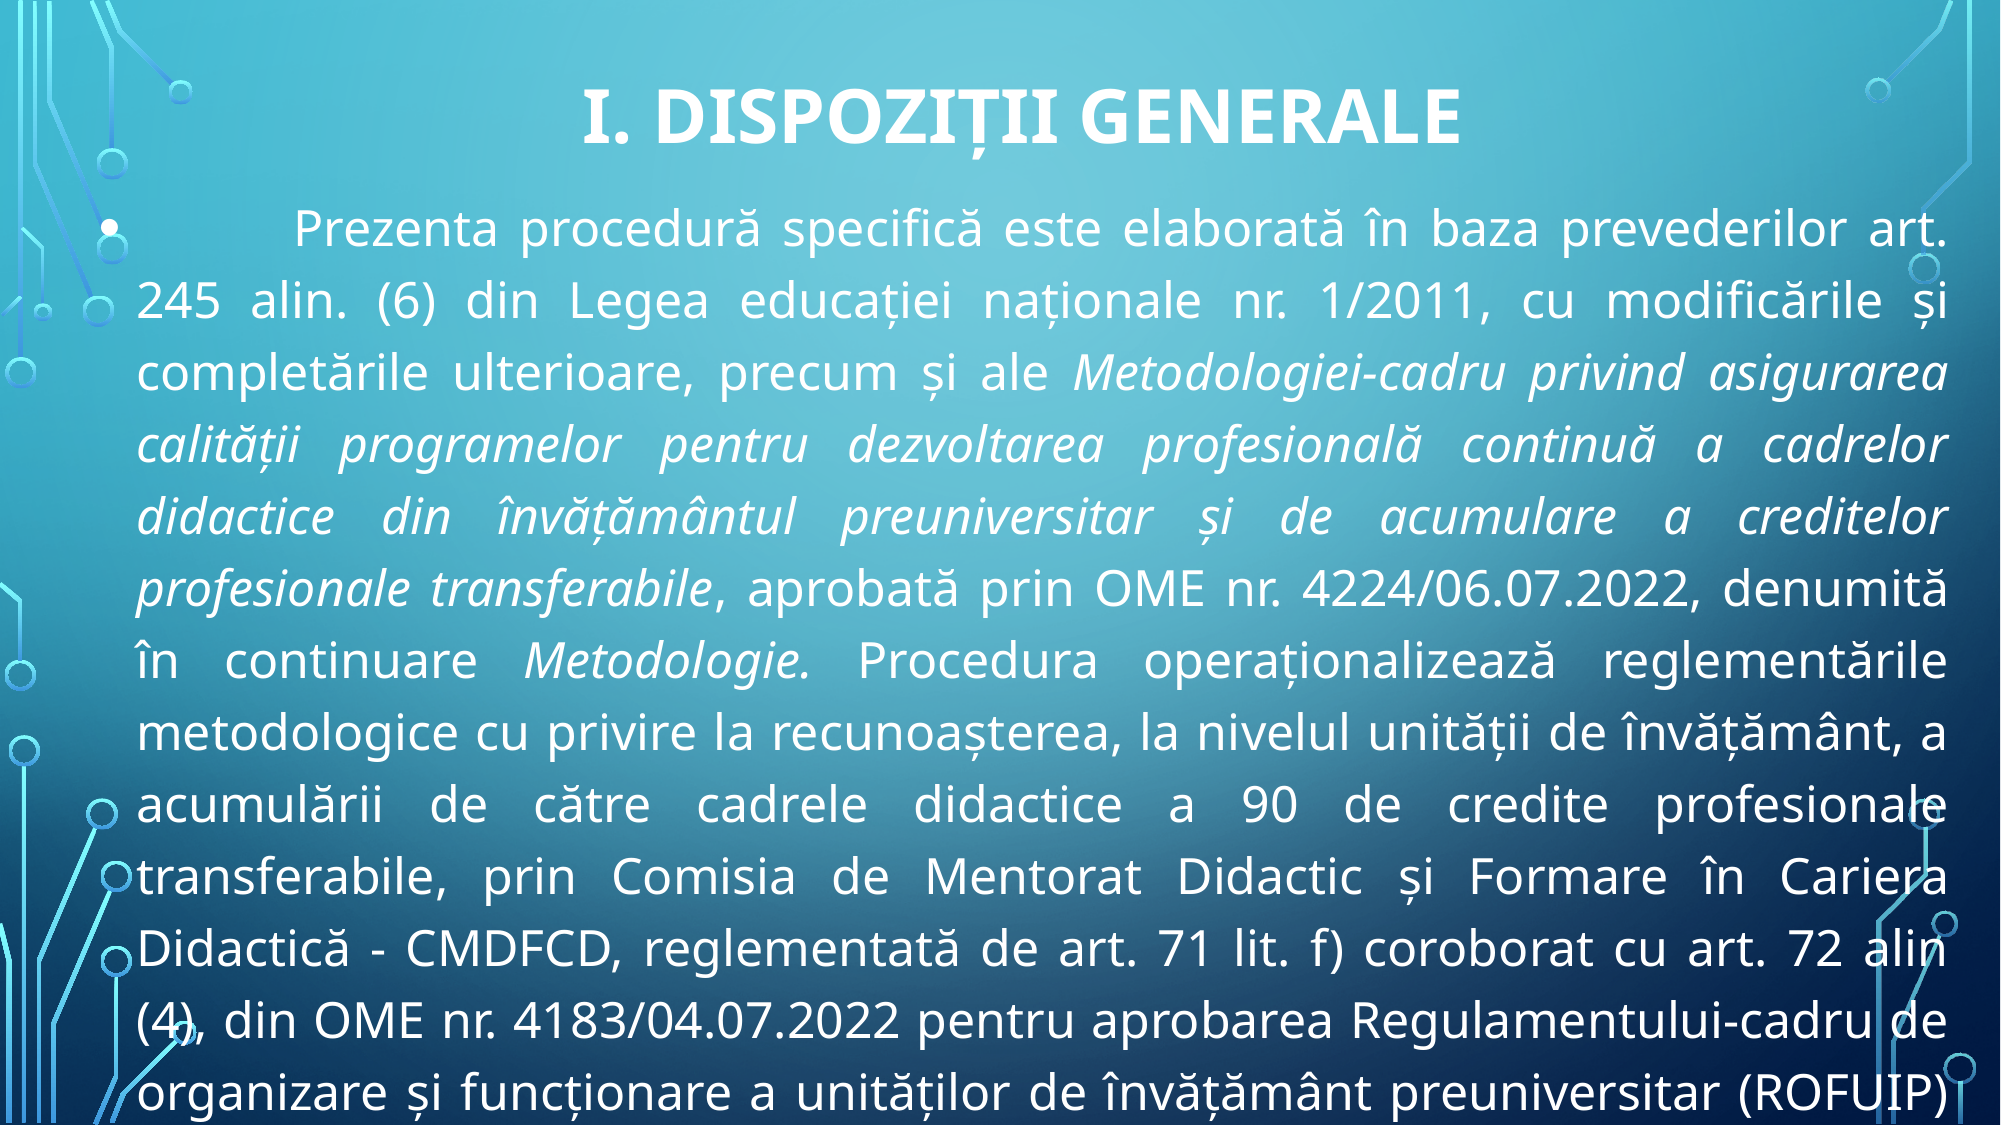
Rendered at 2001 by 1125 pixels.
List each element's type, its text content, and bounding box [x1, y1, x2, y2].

title I. DISPOZIȚII GENERALE [210, 43, 1836, 177]
list Prezenta procedură specifică este elaborată în baza prevederilor art. 245 alin. (6) din Legea educaţiei naţionale nr. 1/2011, cu modificările şi completările ulterioare, precum și ale Metodologiei-cadru privind asigurarea calității programelor pentru dezvoltarea profesională continuă a cadrelor didactice din învățământul preuniversitar și de acumulare a creditelor profesionale transferabile, aprobată prin OME nr. 4224/06.07.2022, denumită în continuare Metodologie. Procedura operaționalizează reglementările metodologice cu privire la recunoașterea, la nivelul unității de învățământ, a acumulării de către cadrele didactice a 90 de credite profesionale transferabile, prin Comisia de Mentorat Didactic și Formare în Cariera Didactică - CMDFCD, reglementată de art. 71 lit. f) coroborat cu art. 72 alin (4), din OME nr. 4183/04.07.2022 pentru aprobarea Regulamentului-cadru de organizare și funcționare a unităților de învățământ preuniversitar (ROFUIP) și de art. 59 din OME nr. 4224/06.07.2022. [83, 177, 1965, 1125]
